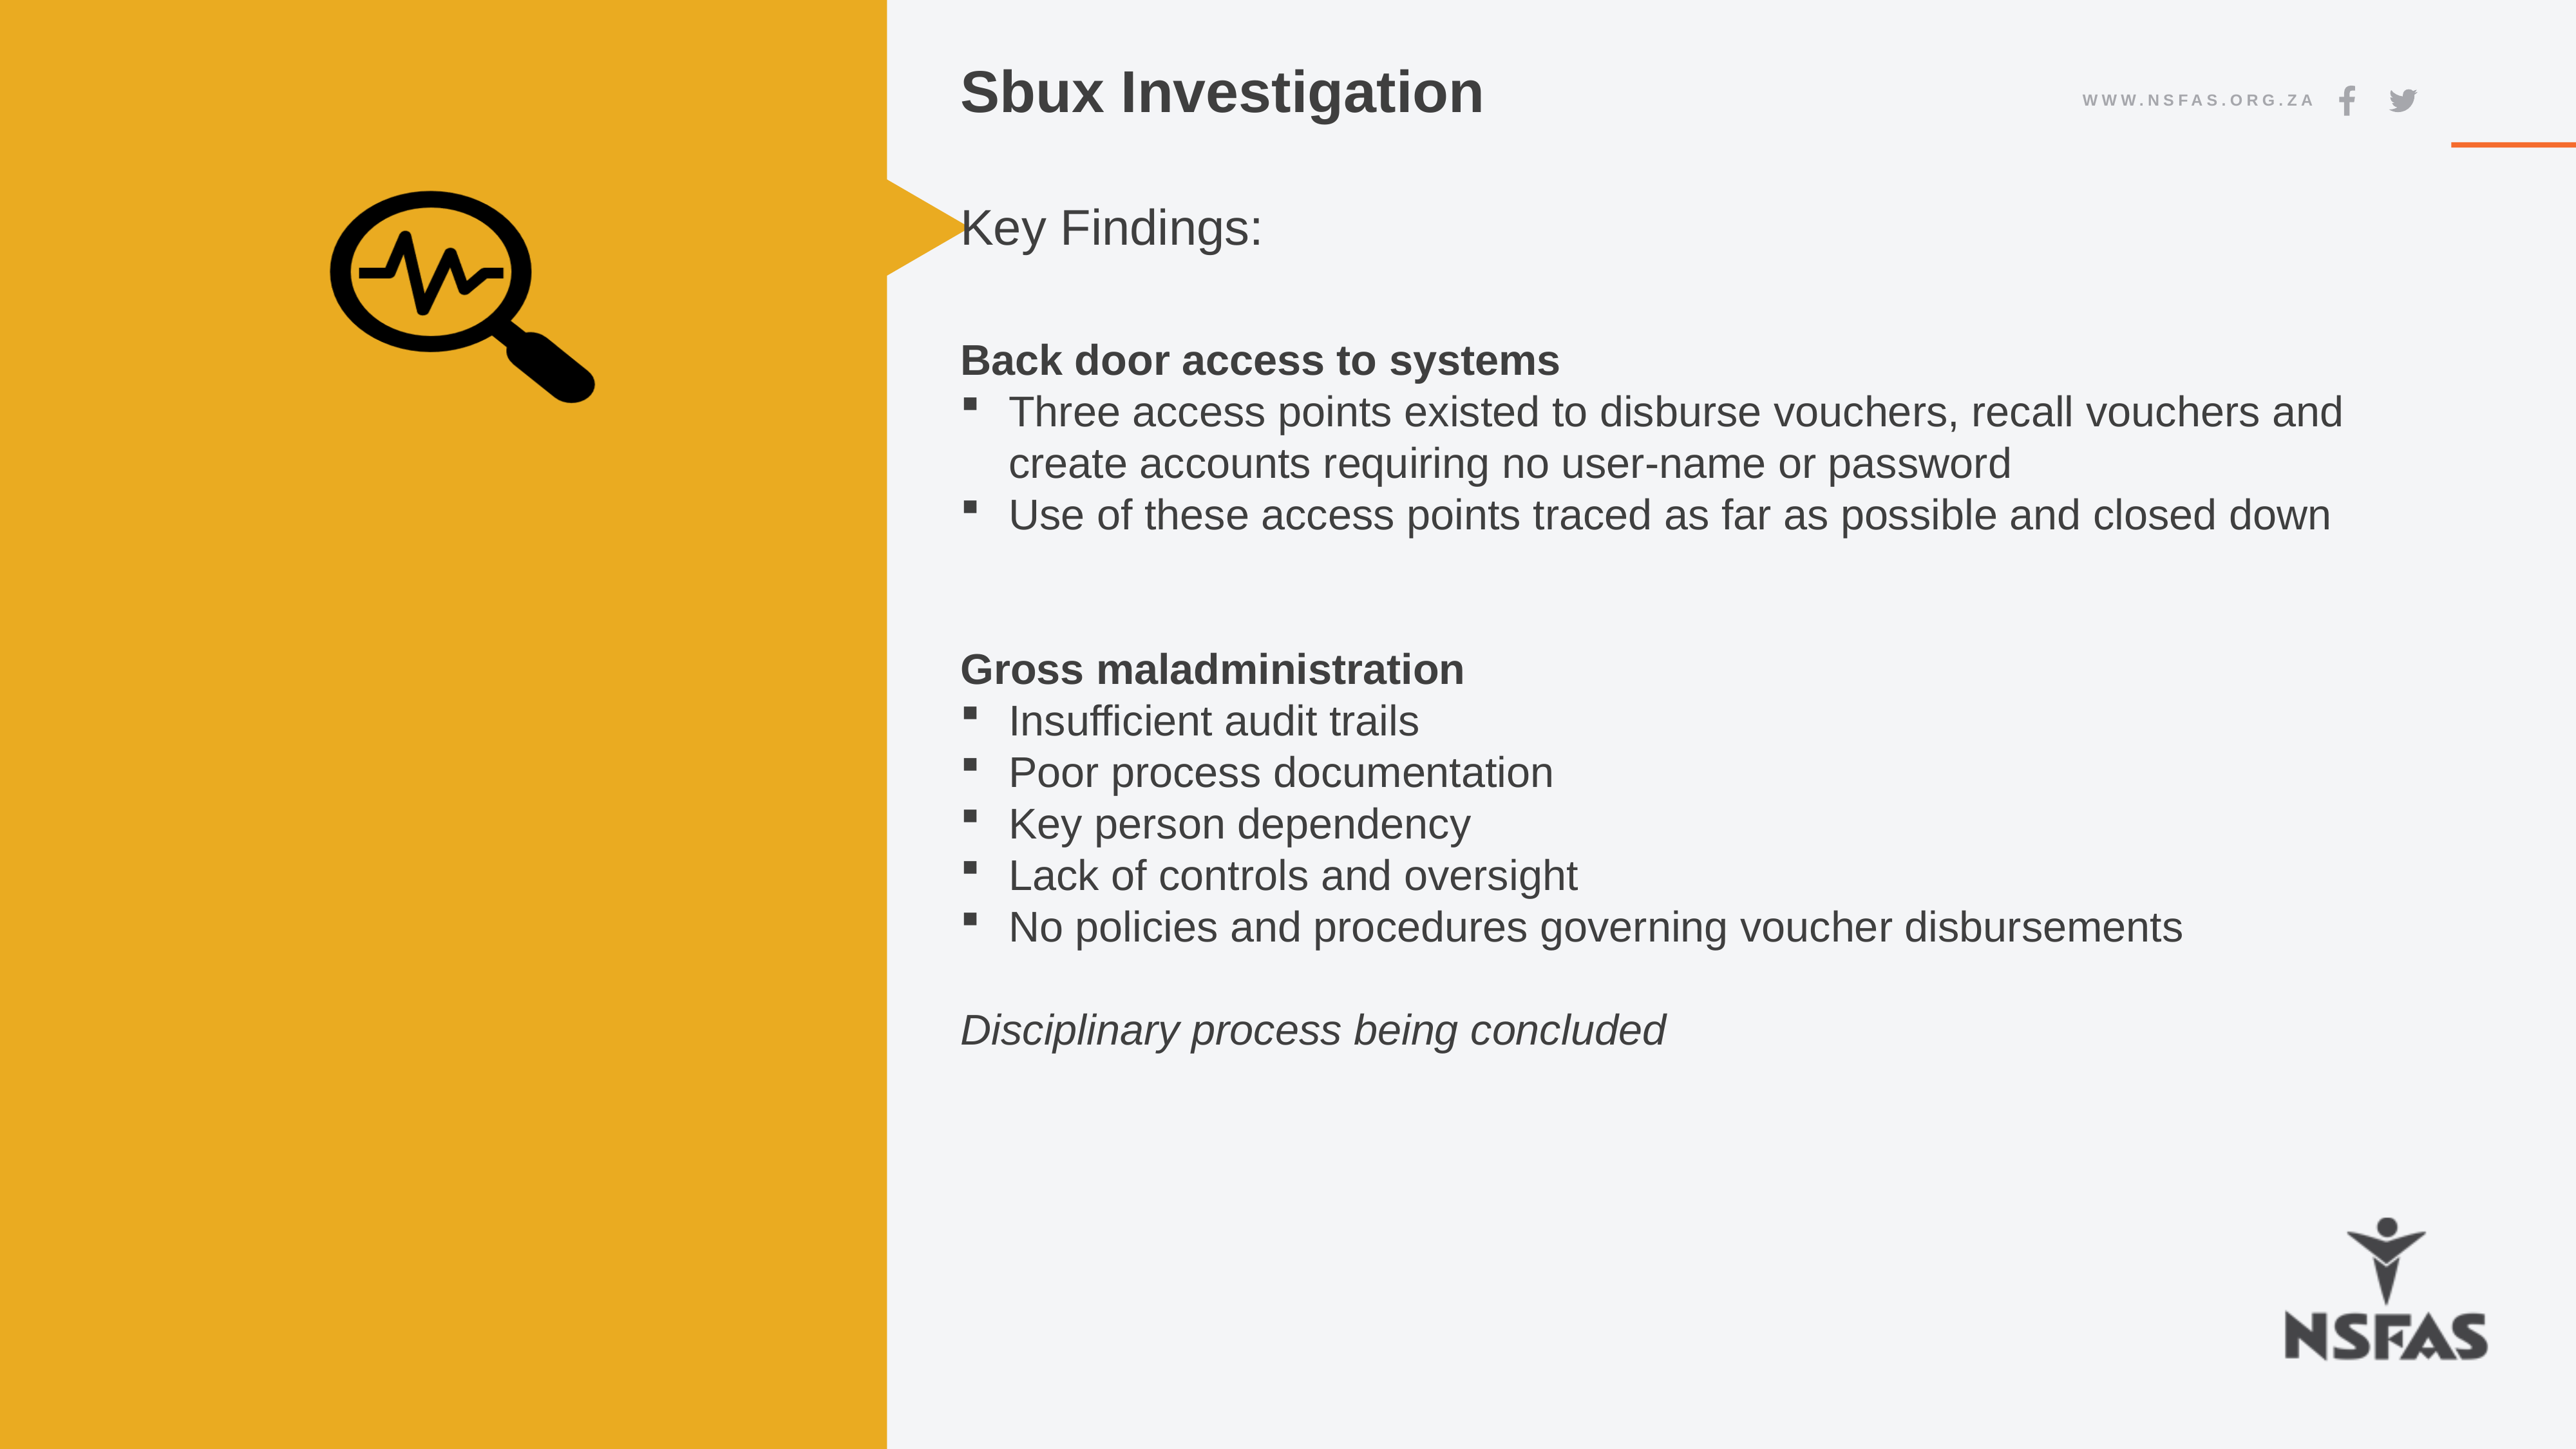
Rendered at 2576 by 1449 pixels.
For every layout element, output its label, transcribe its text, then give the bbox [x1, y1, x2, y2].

text_box Sbux Investigation Key Findings: Back door access to systems Three access points existed to disburse vouchers, recall vouchers and create accounts requiring no user-name or password Use of these access points traced as far as possible and closed down Gross maladministration Insufficient audit trails Poor process documentation Key person dependency Lack of controls and oversight No policies and procedures governing voucher disbursements Disciplinary process being concluded [951, 48, 2472, 1245]
picture [304, 169, 625, 426]
picture [2260, 1197, 2510, 1382]
